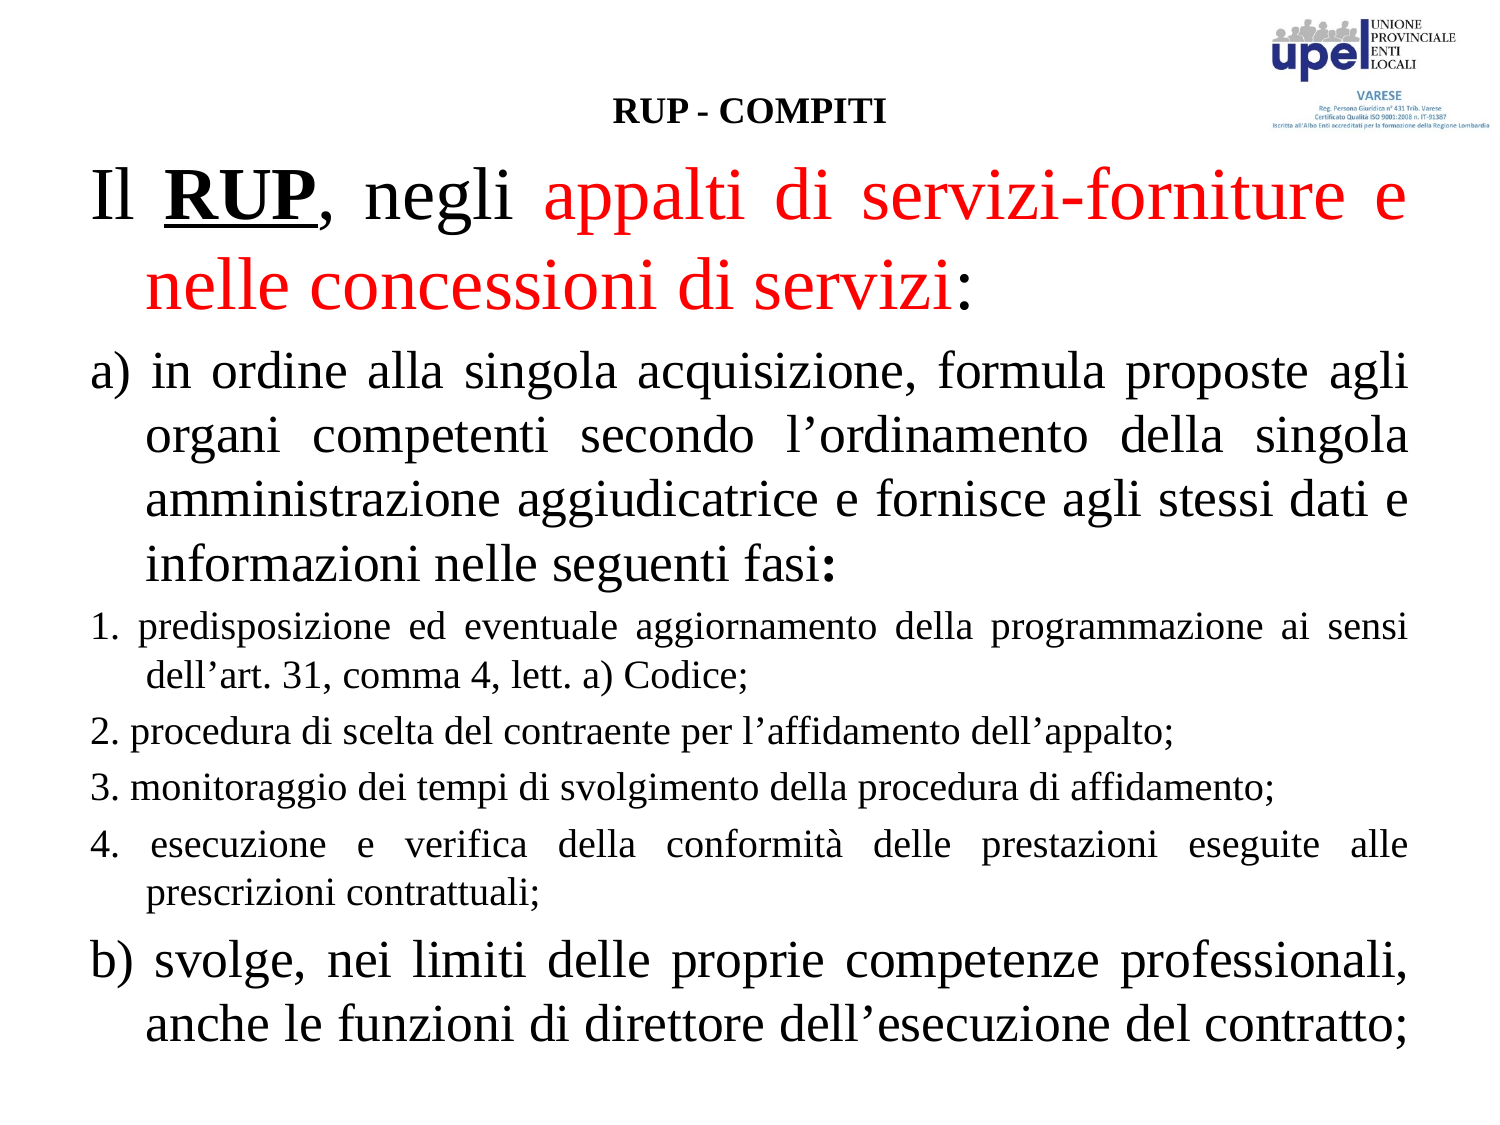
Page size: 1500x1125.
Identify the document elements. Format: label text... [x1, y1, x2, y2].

picture [1251, 2, 1500, 139]
title RUP - COMPITI [75, 45, 1425, 137]
list Il RUP, negli appalti di servizi-forniture e nelle concessioni di servizi: a) in ordine alla singola acquisizione, formula proposte agli organi competenti secondo l’ordinamento della singola amministrazione aggiudicatrice e fornisce agli stessi dati e informazioni nelle seguenti fasi: 1. predisposizione ed eventuale aggiornamento della programmazione ai sensi dell’art. 31, comma 4, lett. a) Codice; 2. procedura di scelta del contraente per l’affidamento dell’appalto; 3. monitoraggio dei tempi di svolgimento della procedura di affidamento; 4. esecuzione e verifica della conformità delle prestazioni eseguite alle prescrizioni contrattuali; b) svolge, nei limiti delle proprie competenze professionali, anche le funzioni di direttore dell’esecuzione del contratto; [75, 137, 1425, 1083]
